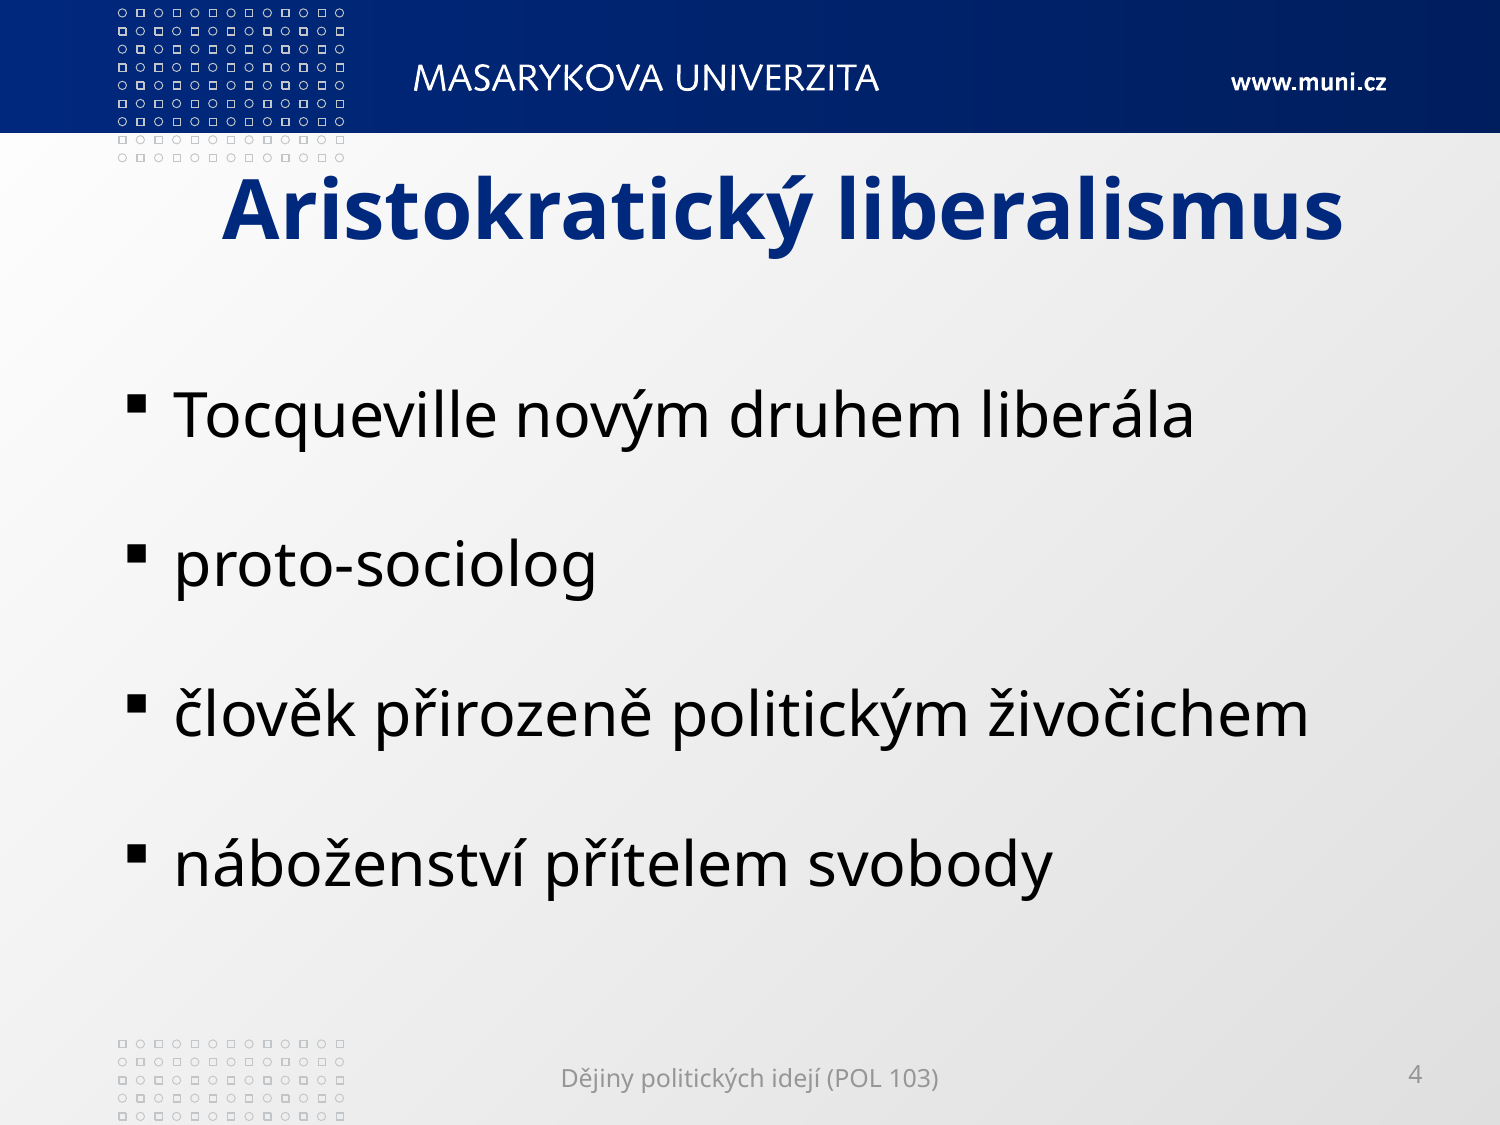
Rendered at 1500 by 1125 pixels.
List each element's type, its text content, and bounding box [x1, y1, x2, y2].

title Aristokratický liberalismus [131, 138, 1438, 265]
slide_number 4 [1124, 1024, 1438, 1101]
text_box Tocqueville novým druhem liberála proto-sociolog člověk přirozeně politickým živočichem náboženství přítelem svobody [107, 367, 1383, 907]
footer Dějiny politických idejí (POL 103) [419, 1024, 1081, 1101]
